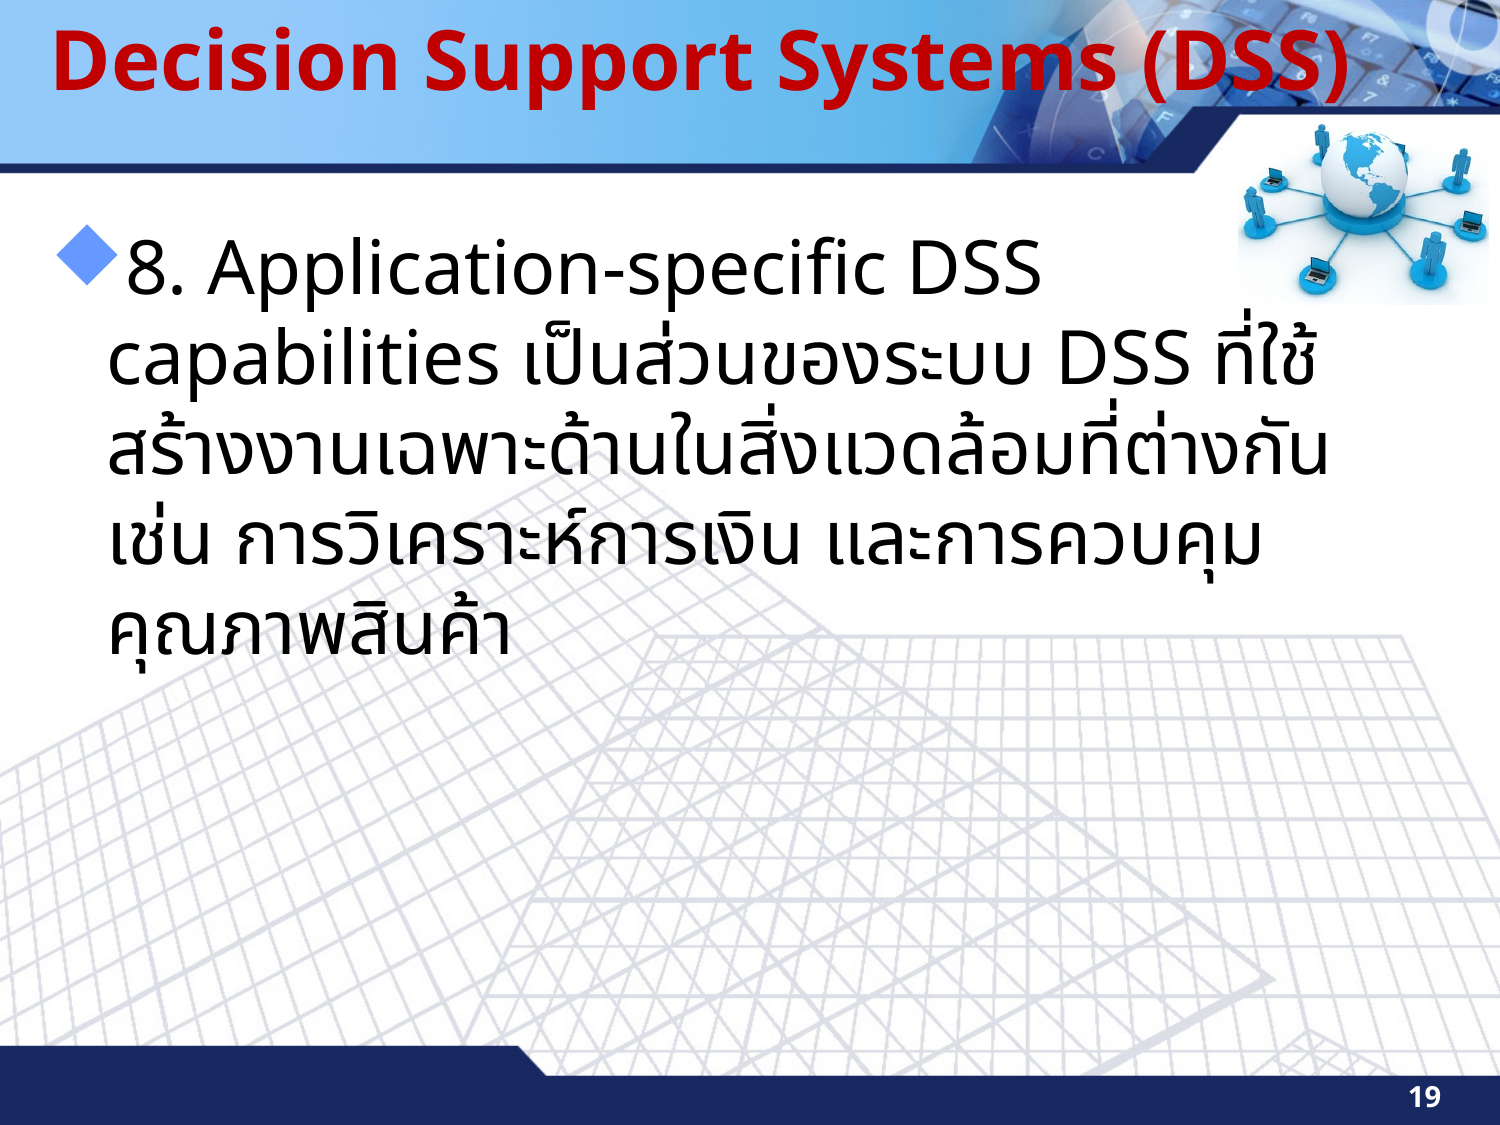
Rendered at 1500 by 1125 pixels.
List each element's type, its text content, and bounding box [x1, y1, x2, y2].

slide_number 19 [1361, 1070, 1488, 1125]
picture [0, 0, 1500, 1125]
text_box Decision Support Systems (DSS) [35, 0, 1371, 212]
list 8. Application-specific DSS capabilities เป็นส่วนของระบบ DSS ที่ใช้สร้างงานเฉพาะด้านในสิ่งแวดล้อมที่ต่างกัน เช่น การวิเคราะห์การเงิน และการควบคุมคุณภาพสินค้า [34, 212, 1454, 1013]
